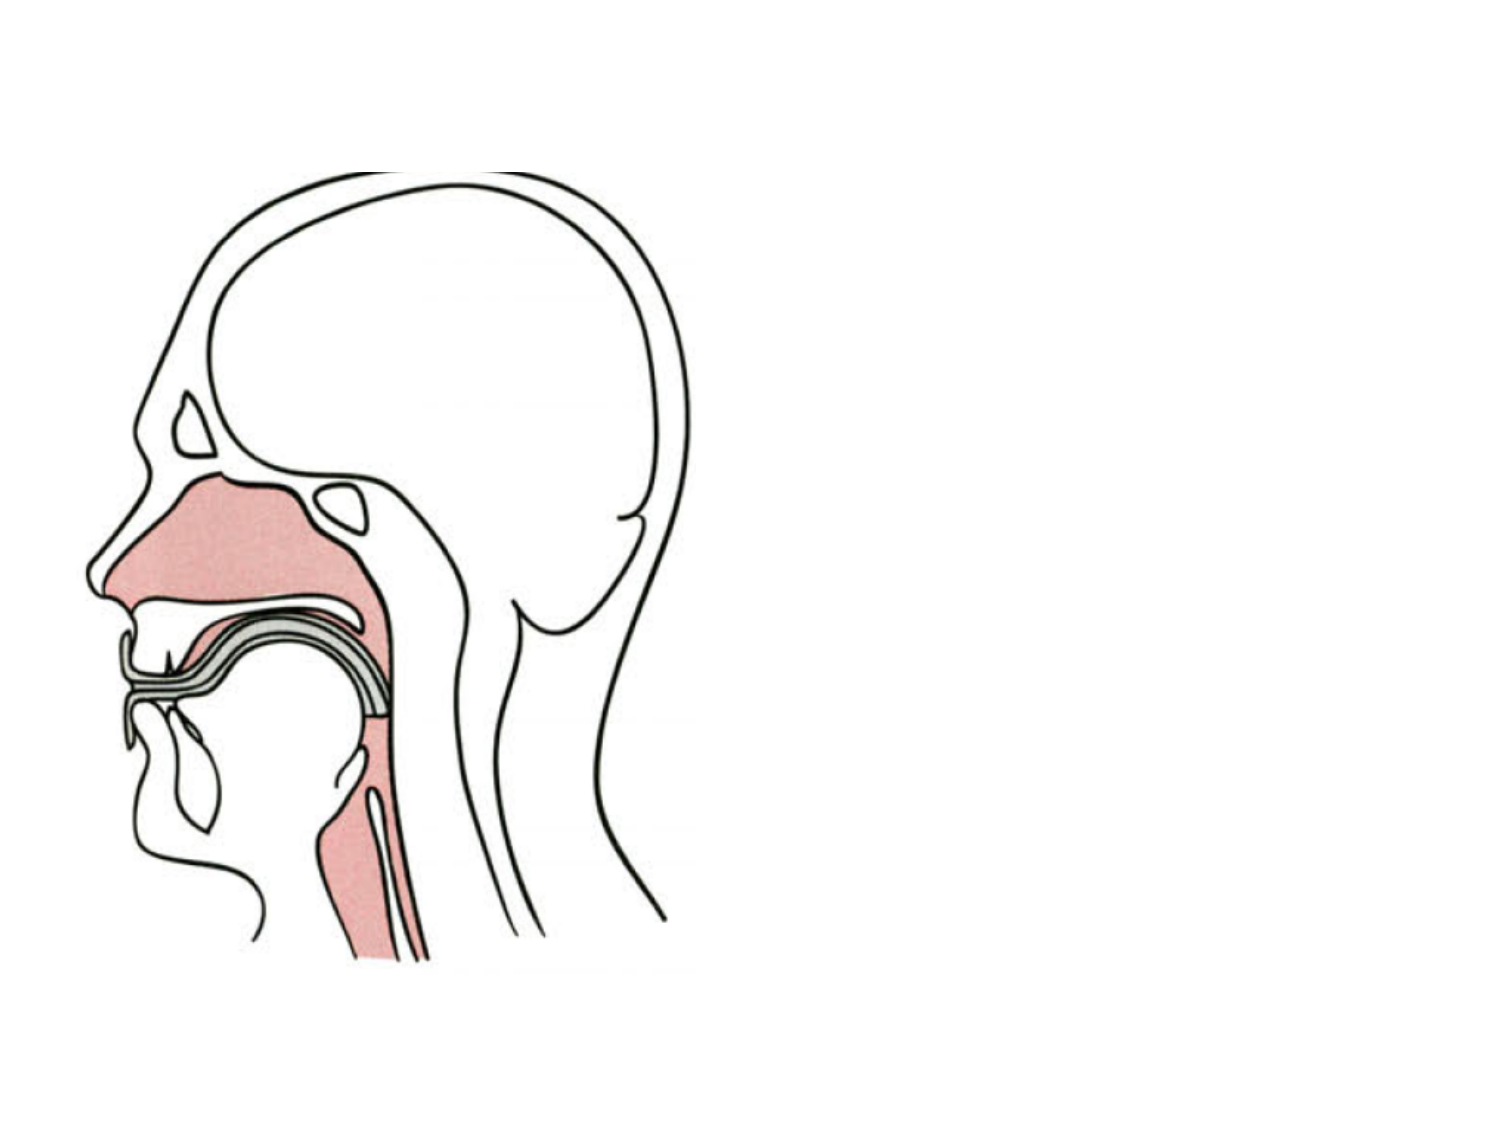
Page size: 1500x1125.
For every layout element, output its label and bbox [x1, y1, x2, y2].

list [76, 172, 696, 977]
